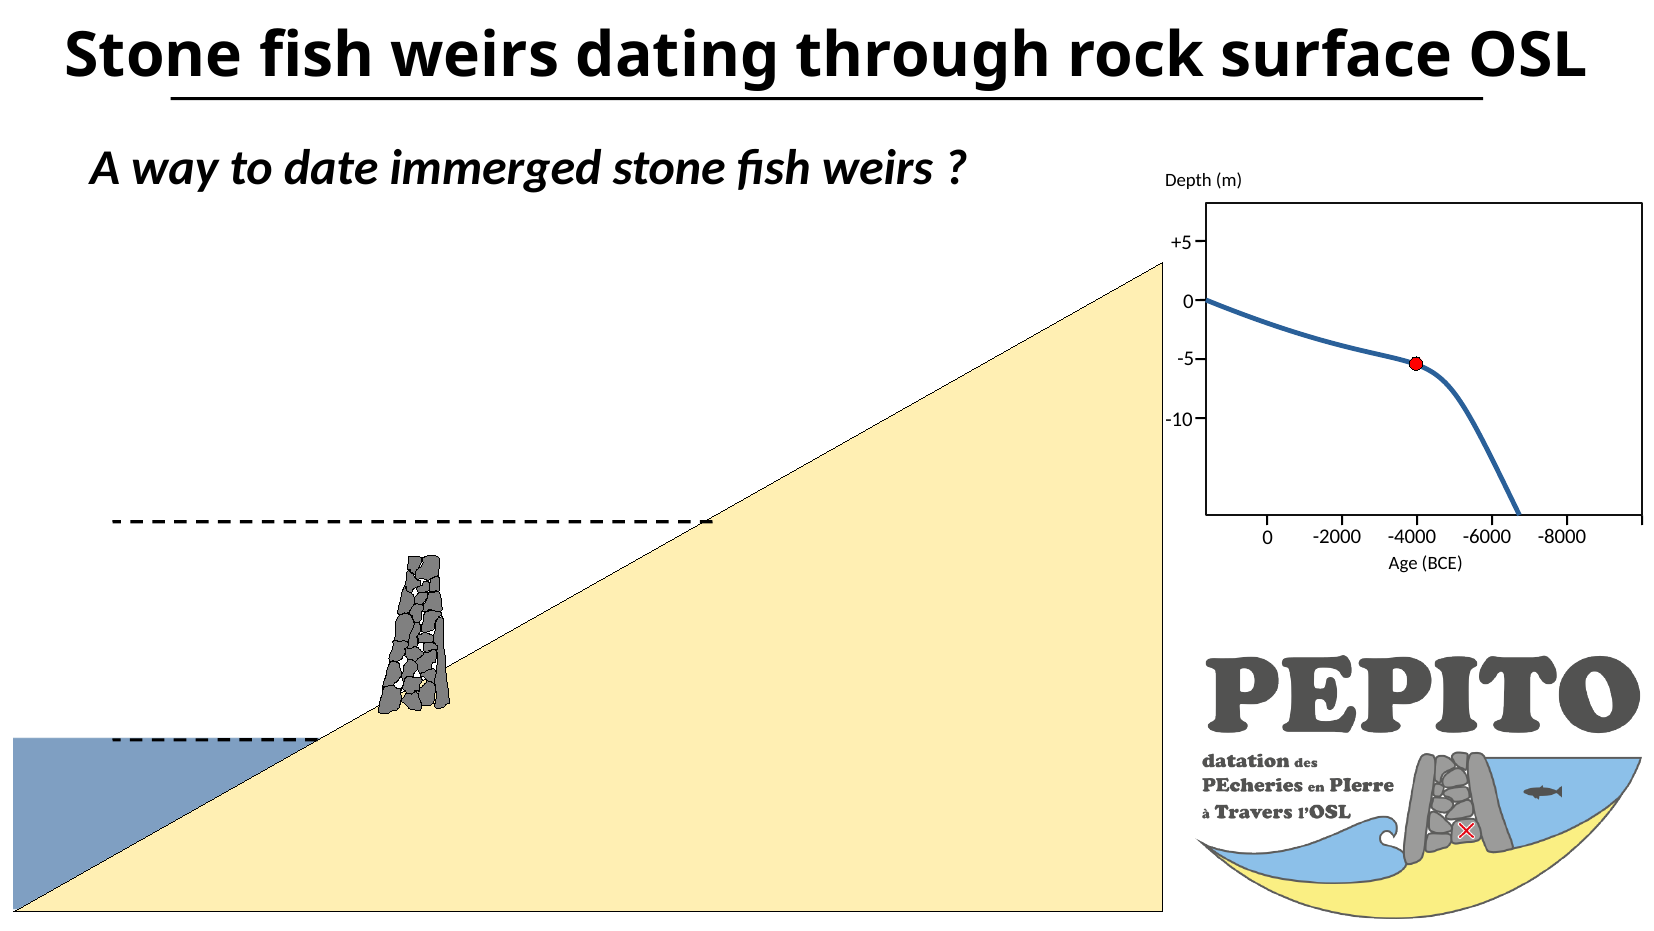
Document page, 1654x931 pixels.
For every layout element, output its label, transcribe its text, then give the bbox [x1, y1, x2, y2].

text_box A way to date immerged stone fish weirs ? [75, 126, 1008, 192]
picture [1195, 655, 1642, 919]
text_box Stone fish weirs dating through rock surface OSL [0, 6, 1654, 107]
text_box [378, 554, 450, 714]
text_box [818, 269, 1163, 912]
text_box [1150, 160, 1643, 582]
picture [13, 457, 1013, 912]
